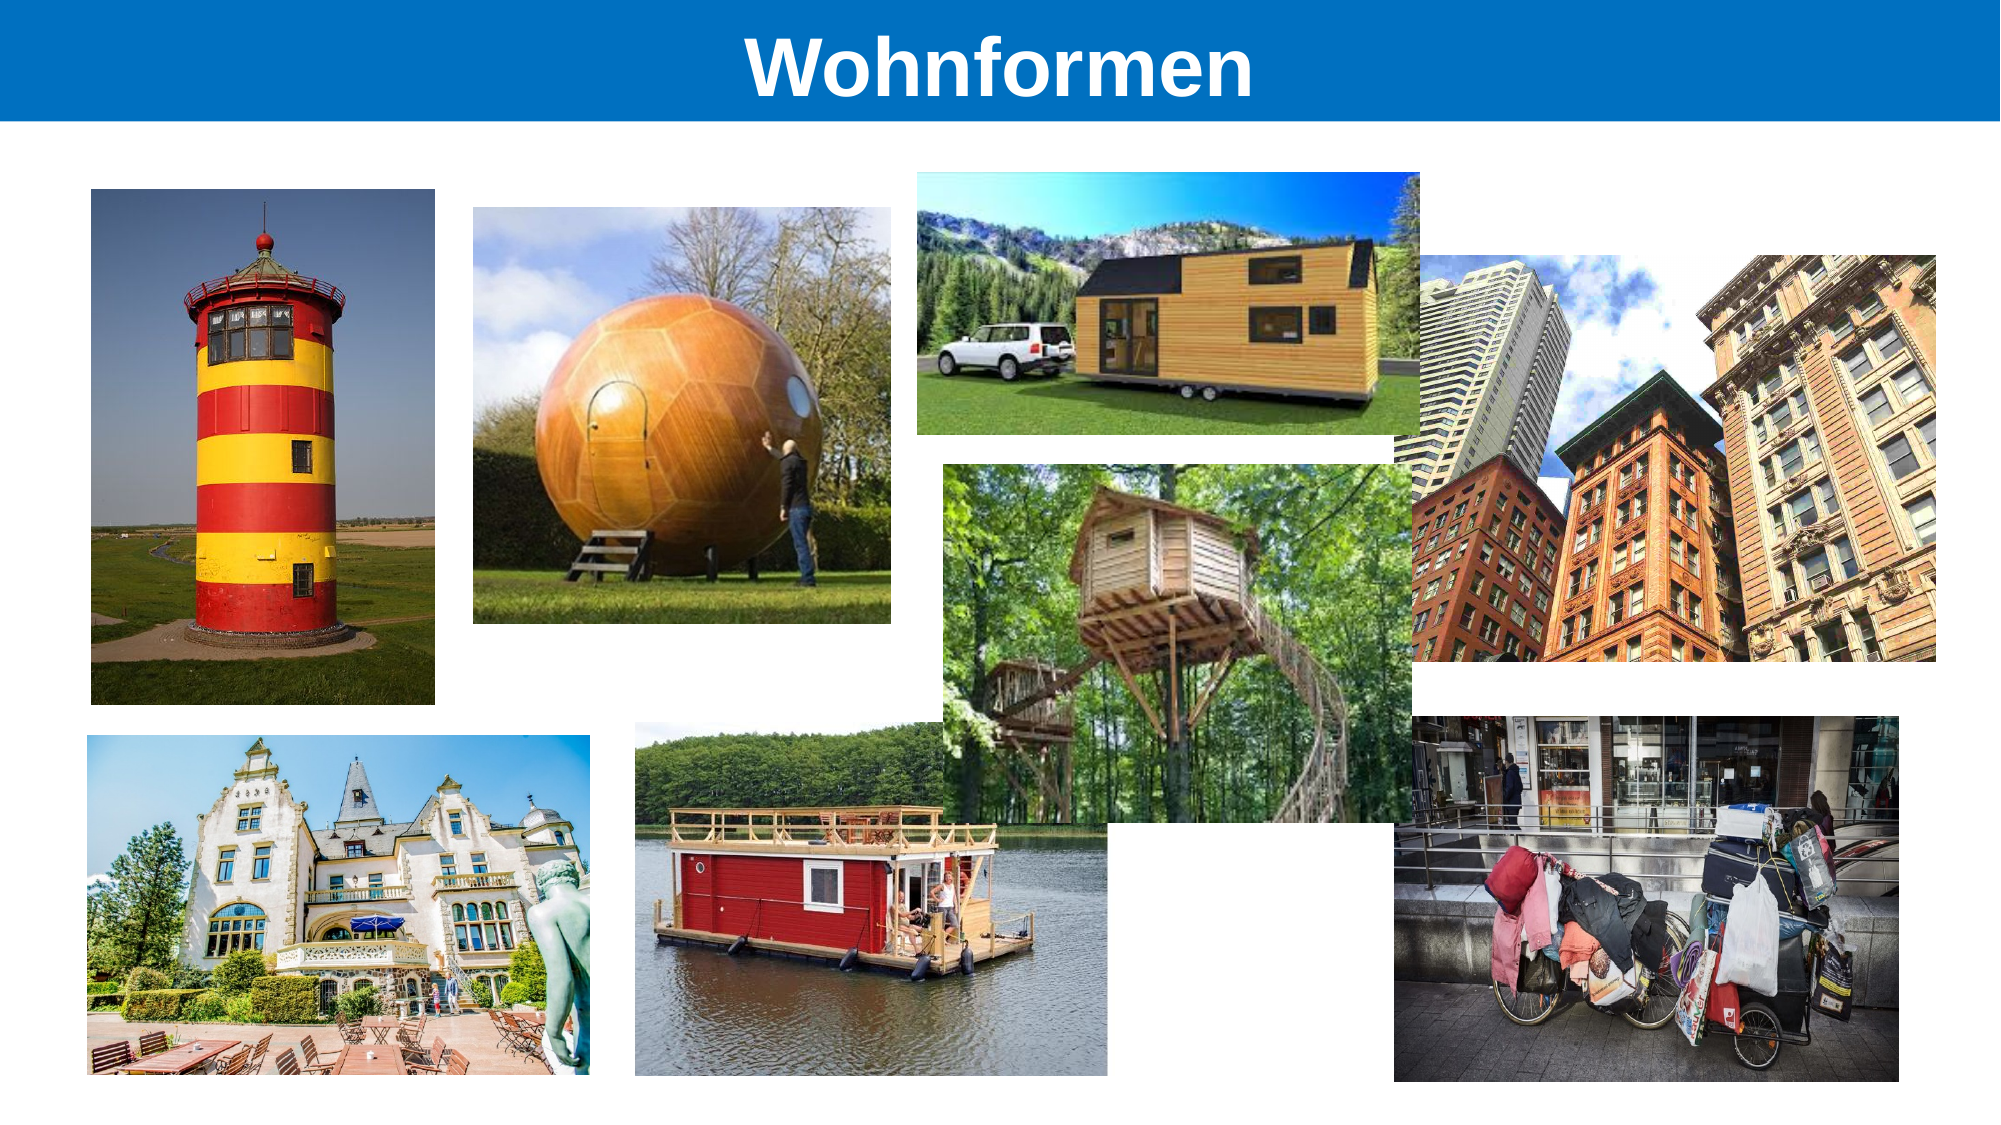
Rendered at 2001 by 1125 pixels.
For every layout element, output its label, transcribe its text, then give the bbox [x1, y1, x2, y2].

title Wohnformen [0, 0, 2000, 122]
picture [87, 172, 1936, 1082]
picture [473, 207, 891, 624]
picture [91, 189, 435, 705]
